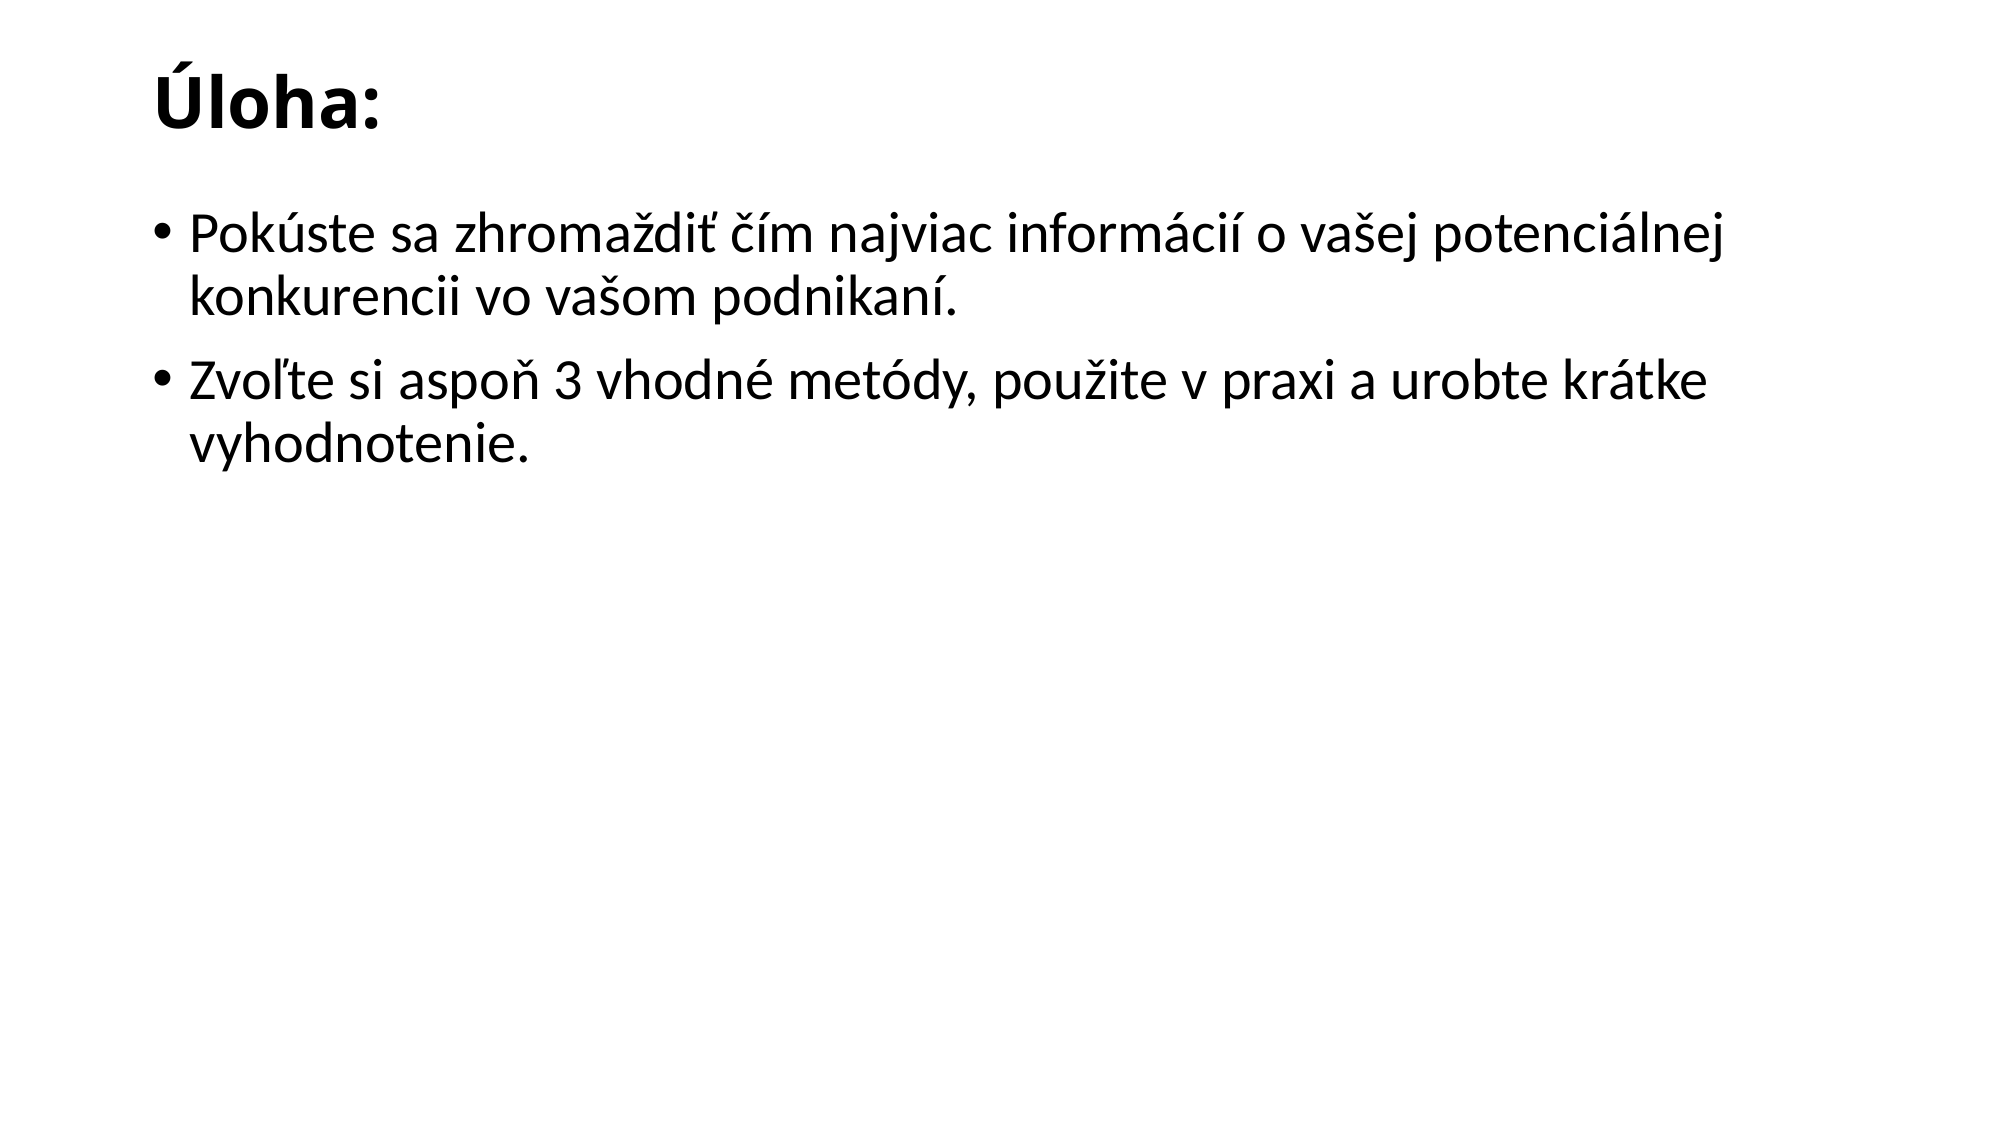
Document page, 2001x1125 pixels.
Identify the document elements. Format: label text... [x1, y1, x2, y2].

list Pokúste sa zhromaždiť čím najviac informácií o vašej potenciálnej konkurencii vo vašom podnikaní. Zvoľte si aspoň 3 vhodné metódy, použite v praxi a urobte krátke vyhodnotenie. [137, 195, 1863, 1014]
title Úloha: [137, 59, 1863, 153]
